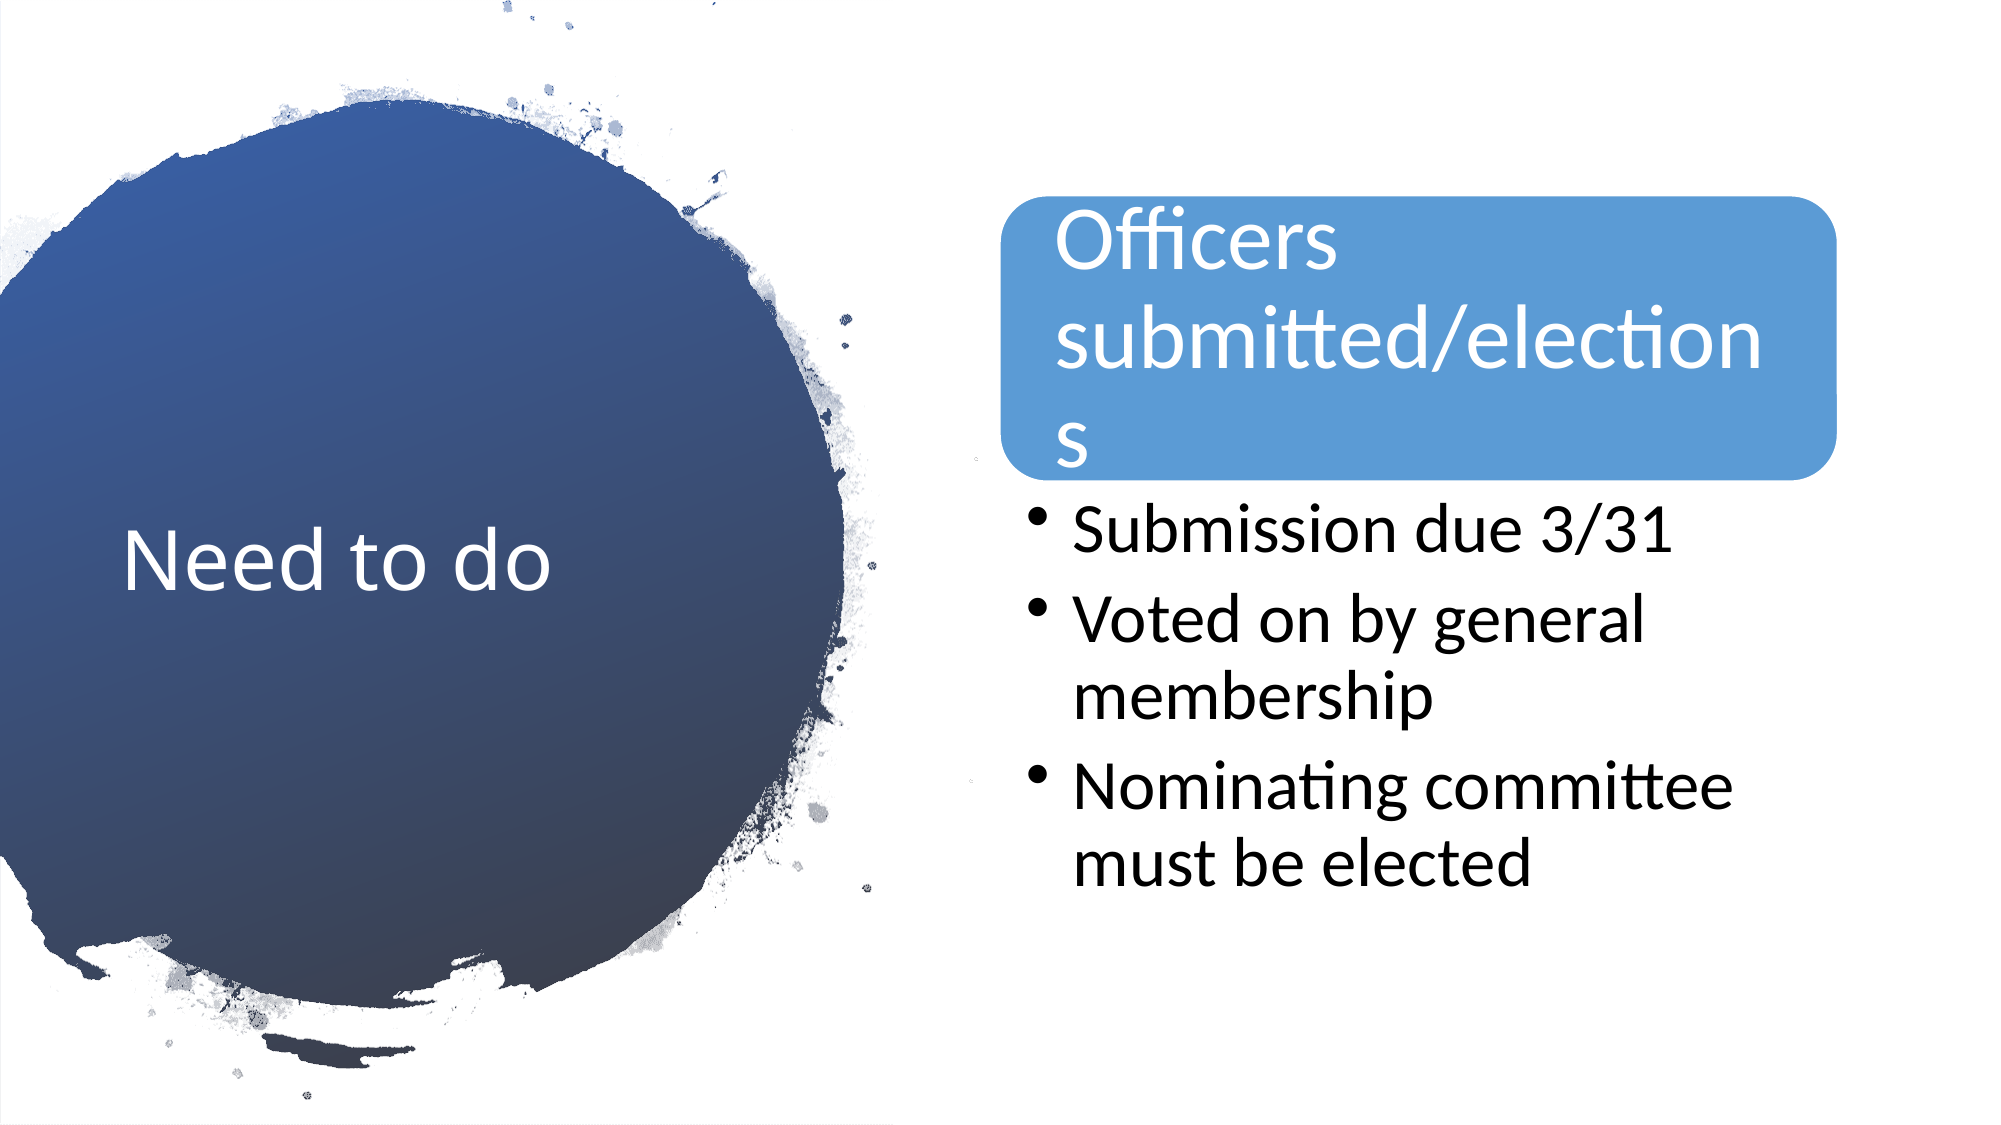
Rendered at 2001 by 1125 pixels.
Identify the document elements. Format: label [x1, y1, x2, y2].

list [999, 156, 1839, 969]
picture [0, 0, 2000, 1125]
